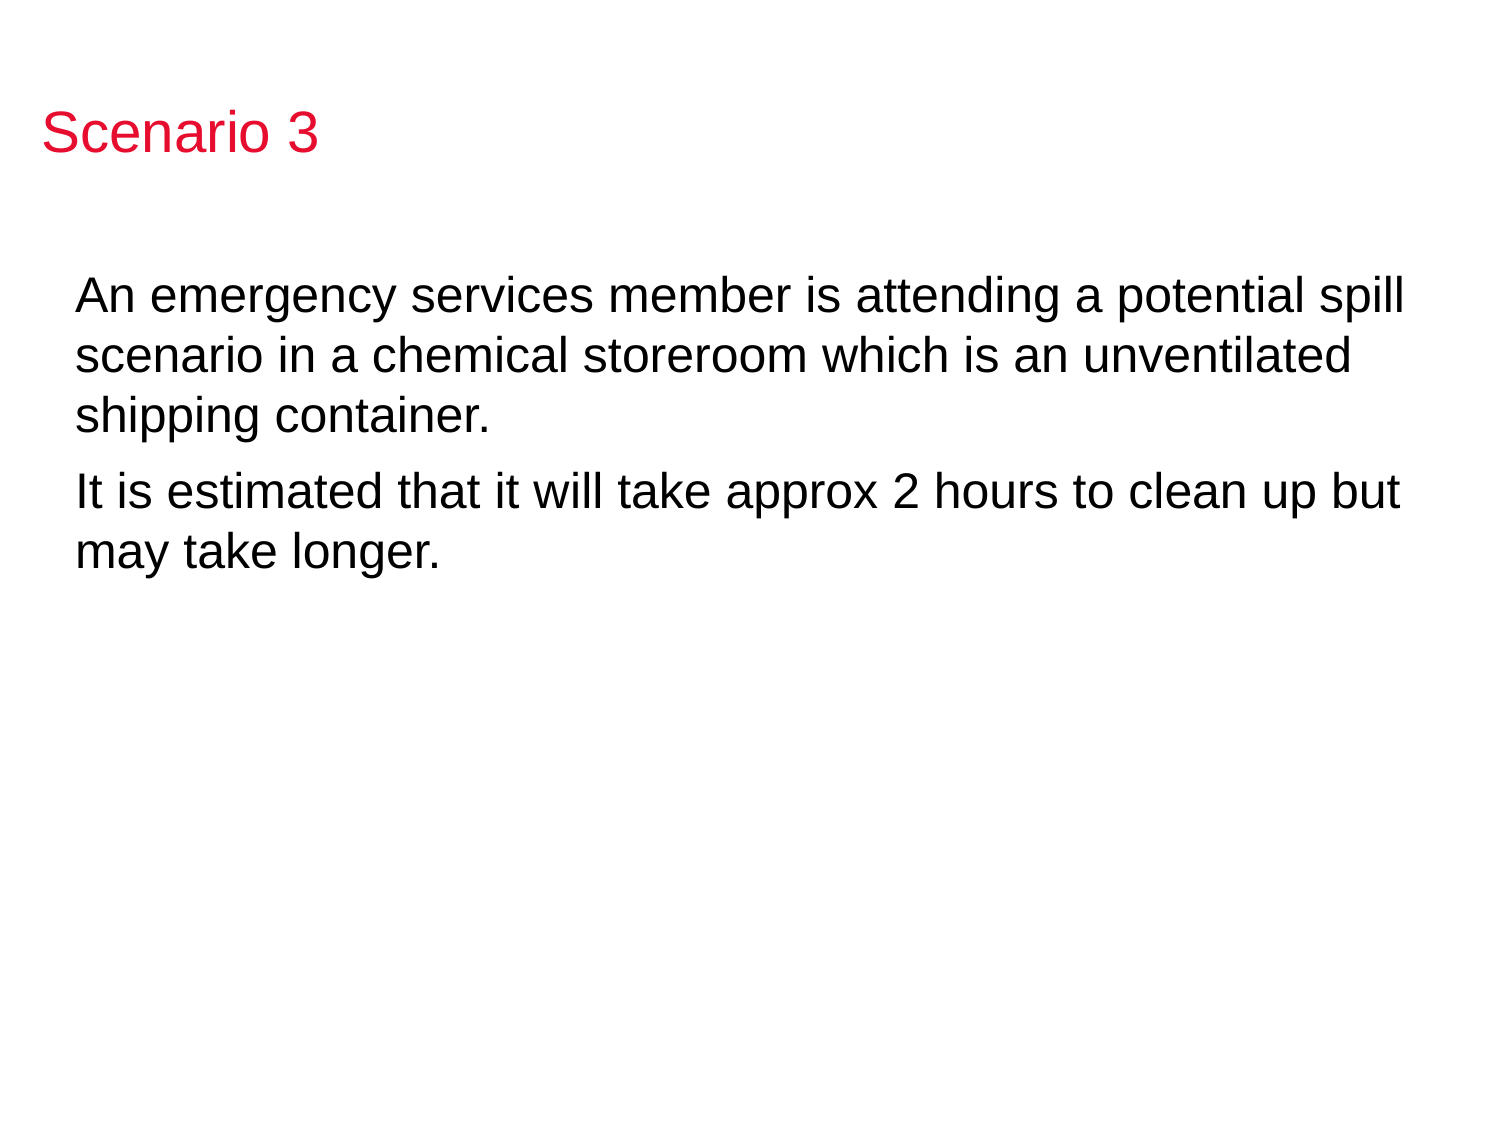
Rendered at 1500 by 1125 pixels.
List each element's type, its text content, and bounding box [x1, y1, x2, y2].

list An emergency services member is attending a potential spill scenario in a chemical storeroom which is an unventilated shipping container. It is estimated that it will take approx 2 hours to clean up but may take longer. [75, 262, 1425, 1005]
title Scenario 3 [41, 38, 1459, 229]
